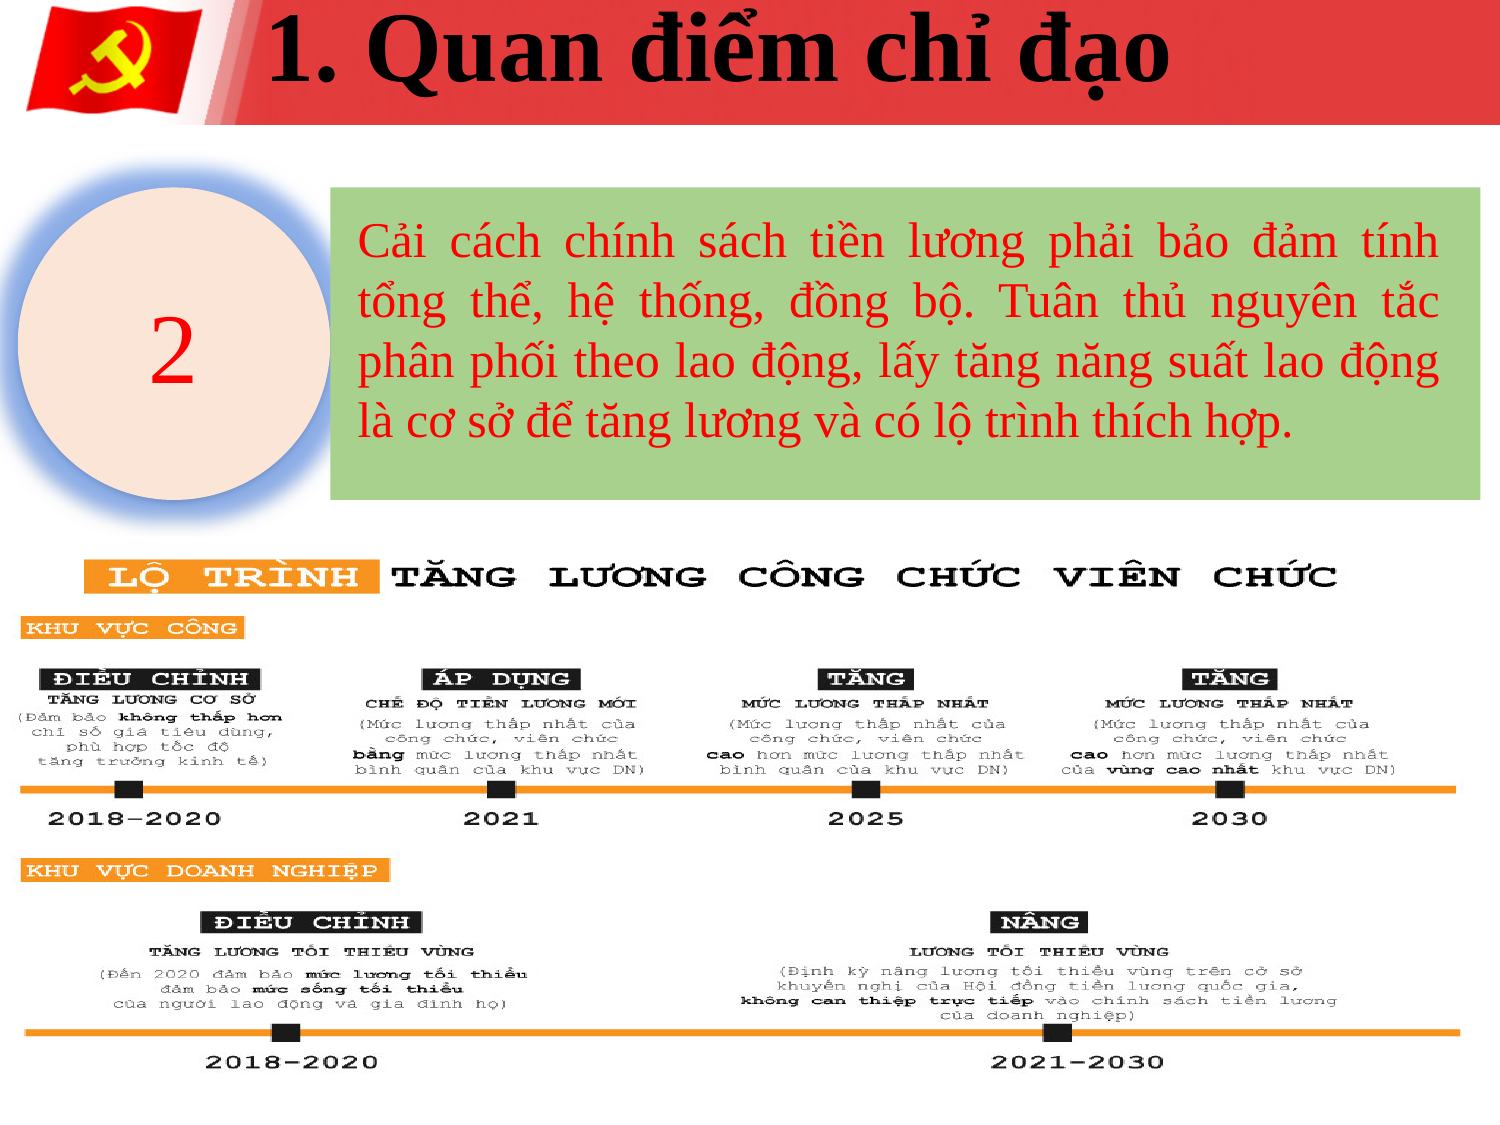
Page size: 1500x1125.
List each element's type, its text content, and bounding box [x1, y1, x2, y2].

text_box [17, 187, 1481, 500]
title 1. Quan điểm chỉ đạo [249, 0, 1500, 218]
picture [0, 537, 1500, 1125]
picture [0, 0, 249, 125]
